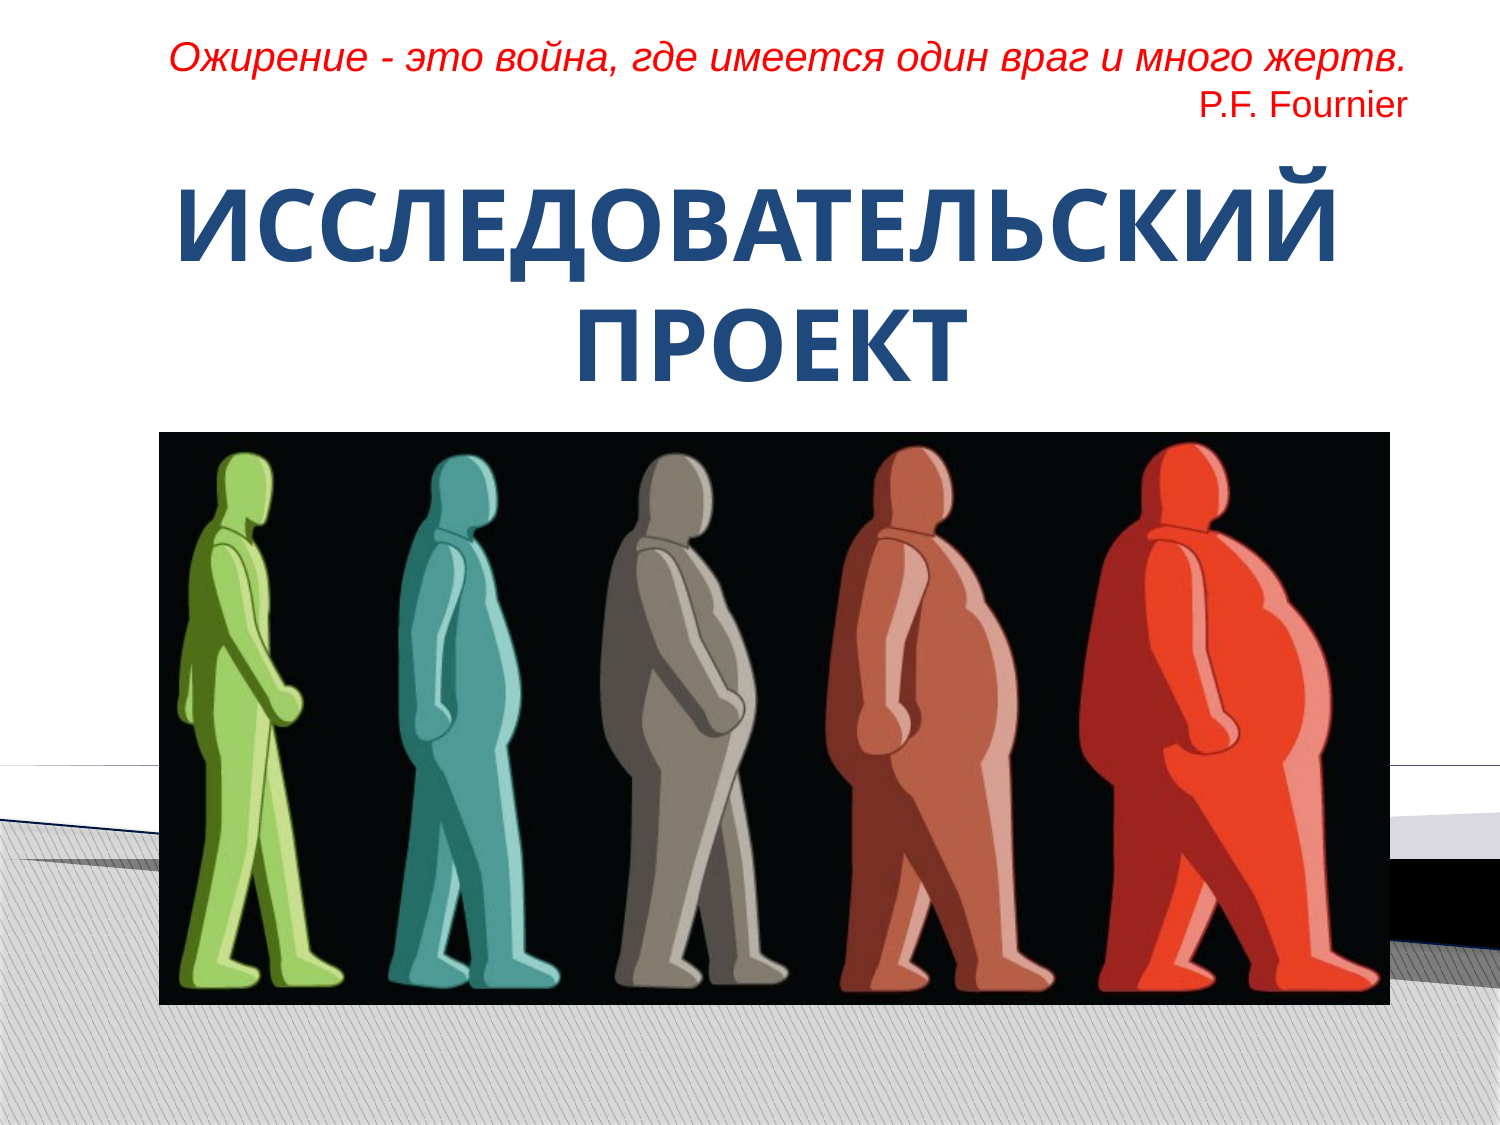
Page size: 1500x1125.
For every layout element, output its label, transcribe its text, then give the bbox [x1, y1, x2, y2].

text_box Ожирение - это война, где имеется один враг и много жертв. P.F. Fournier [41, 22, 1424, 132]
picture [5, 432, 1500, 1005]
title ИССЛЕДОВАТЕЛЬСКИЙ ПРОЕКТ [100, 30, 1441, 409]
